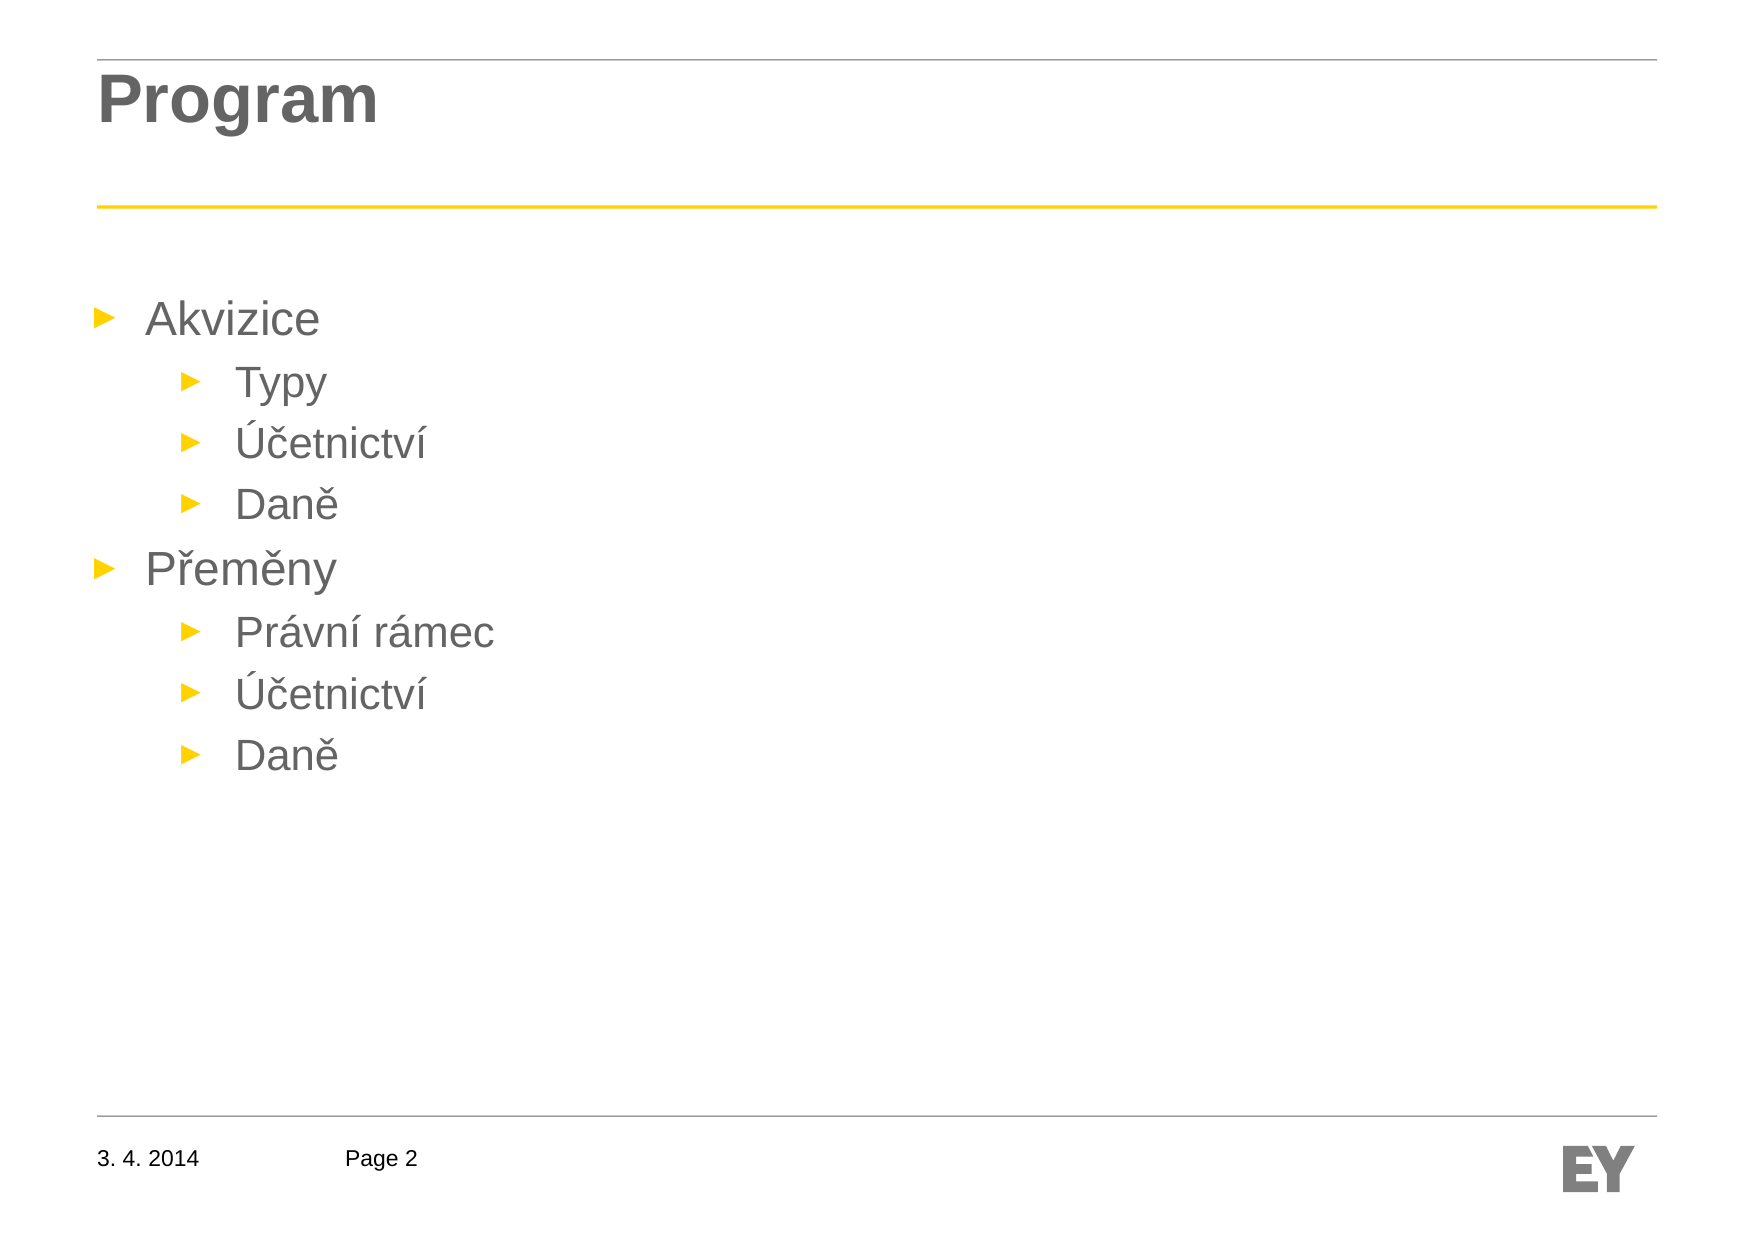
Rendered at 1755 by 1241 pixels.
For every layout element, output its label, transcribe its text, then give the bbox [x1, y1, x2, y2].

slide_number 3. 4. 2014 [96, 1143, 319, 1184]
list Akvizice Typy Účetnictví Daně Přeměny Právní rámec Účetnictví Daně [86, 286, 1665, 1093]
title Program [96, 59, 1658, 202]
